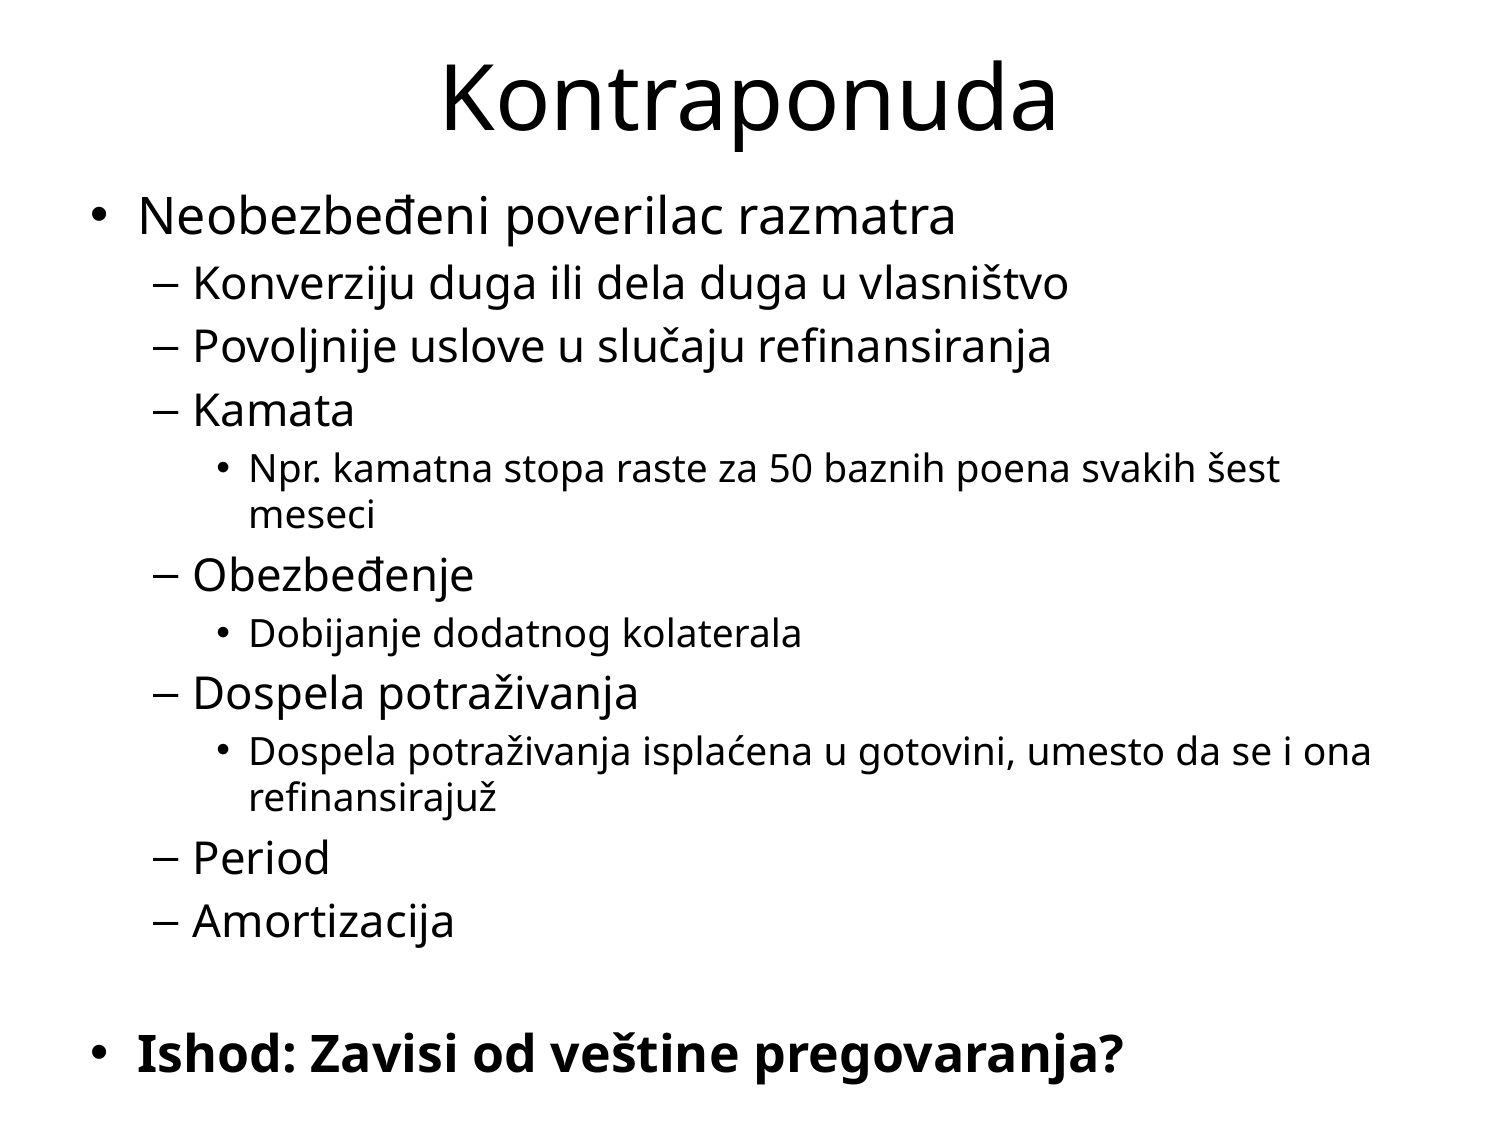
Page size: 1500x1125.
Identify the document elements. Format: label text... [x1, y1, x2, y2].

title Kontraponuda [75, 0, 1425, 174]
list Neobezbeđeni poverilac razmatra Konverziju duga ili dela duga u vlasništvo Povoljnije uslove u slučaju refinansiranja Kamata Npr. kamatna stopa raste za 50 baznih poena svakih šest meseci Obezbeđenje Dobijanje dodatnog kolaterala Dospela potraživanja Dospela potraživanja isplaćena u gotovini, umesto da se i ona refinansirajuž Period Amortizacija Ishod: Zavisi od veštine pregovaranja? [75, 174, 1425, 1100]
